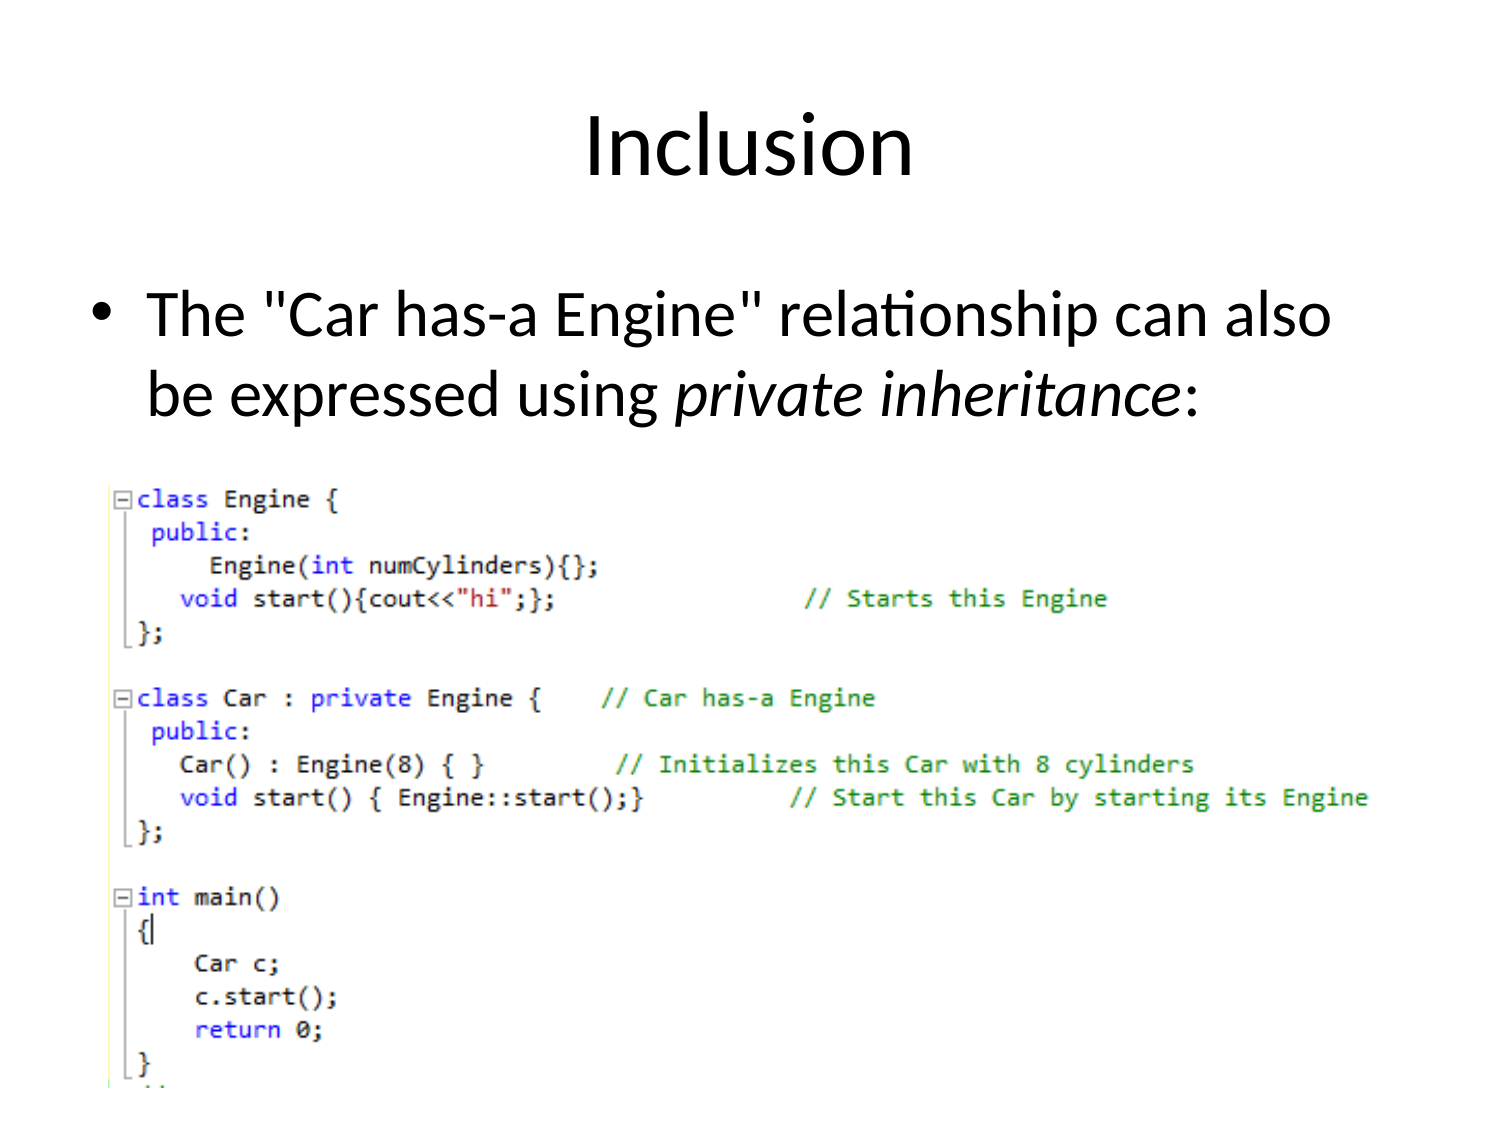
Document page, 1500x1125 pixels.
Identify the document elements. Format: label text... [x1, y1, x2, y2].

title Inclusion [75, 45, 1425, 233]
list The "Car has-a Engine" relationship can also be expressed using private inheritance: [75, 262, 1425, 1005]
picture [108, 484, 1388, 1088]
